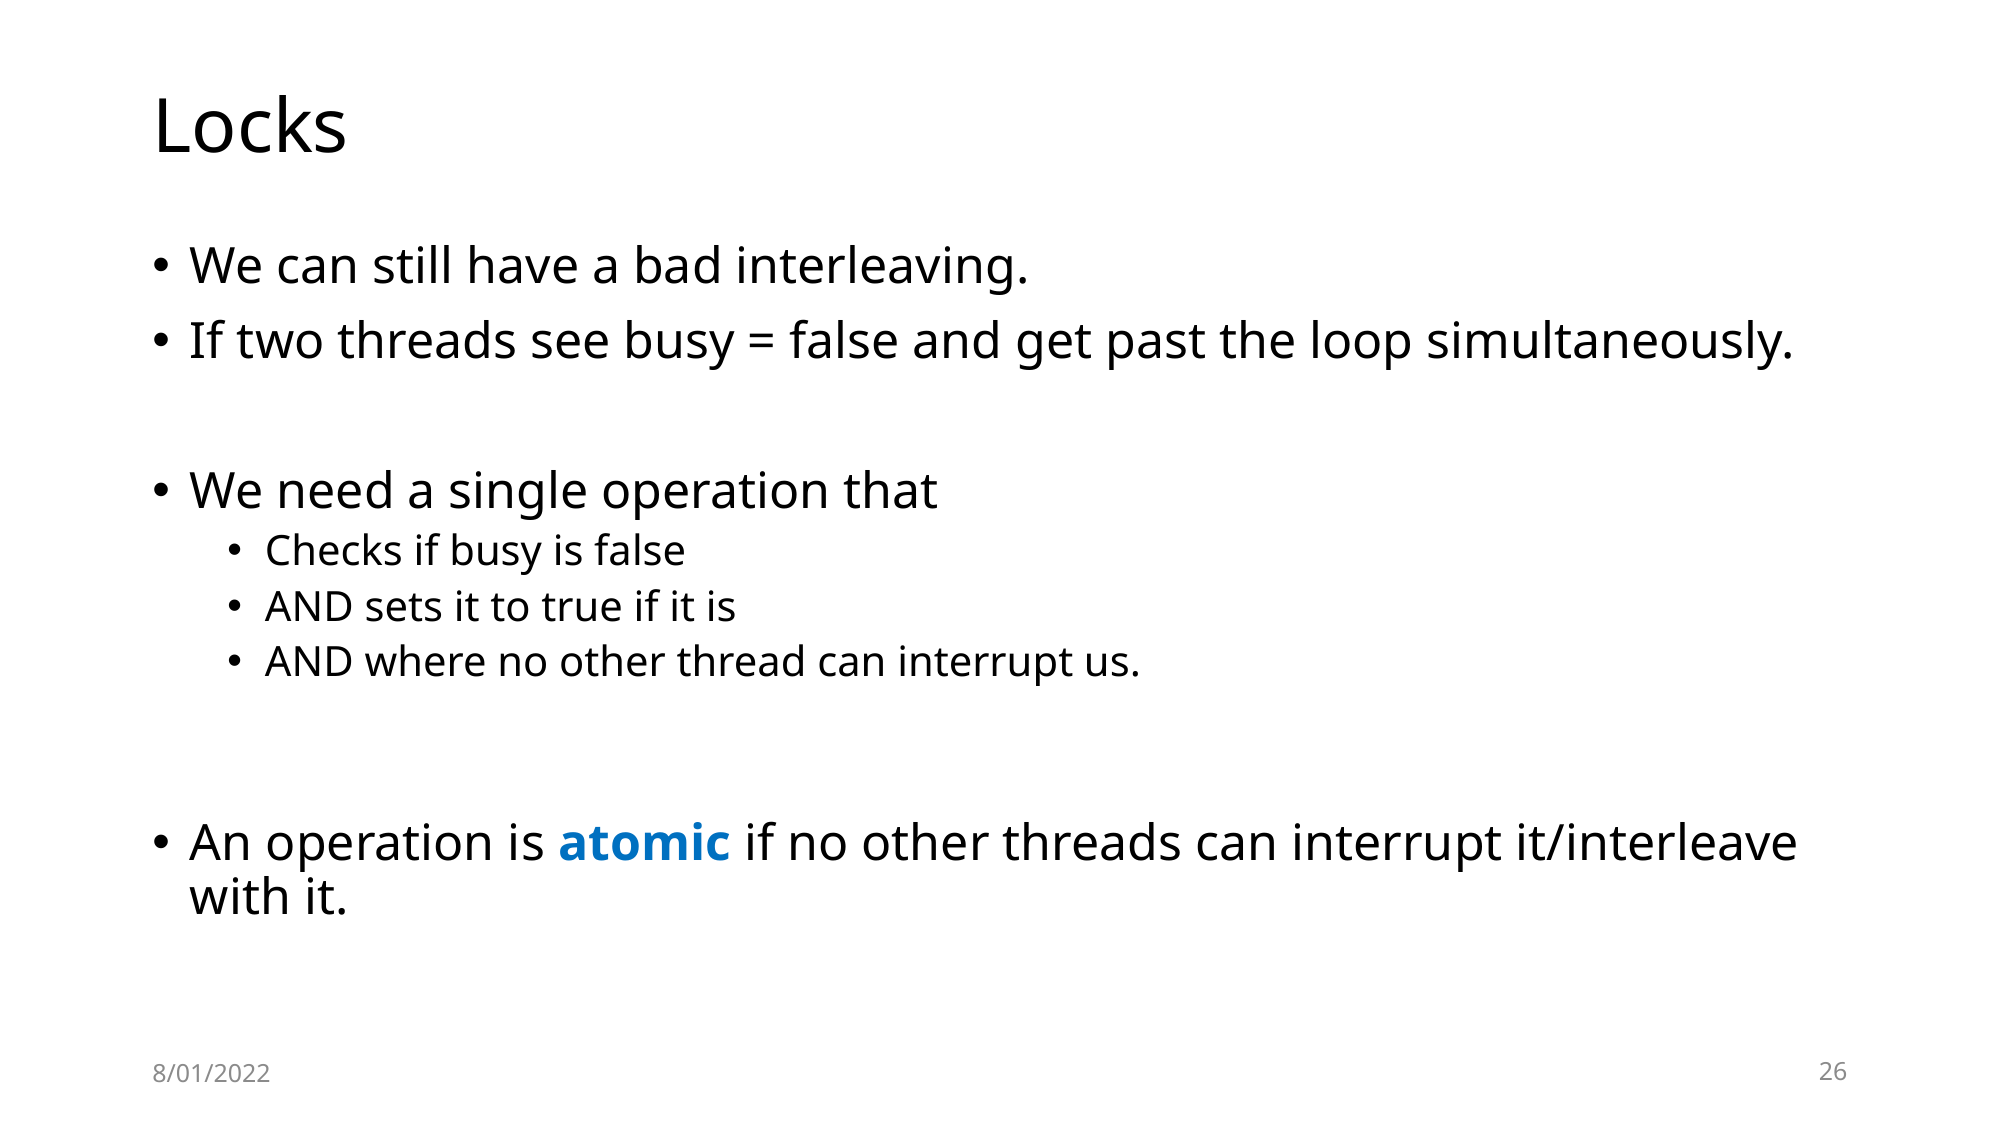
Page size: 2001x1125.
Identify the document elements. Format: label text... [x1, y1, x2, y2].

title Locks [137, 59, 1863, 198]
slide_number 26 [1412, 1042, 1863, 1103]
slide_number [137, 1042, 588, 1103]
list We can still have a bad interleaving. If two threads see busy = false and get past the loop simultaneously. We need a single operation that Checks if busy is false AND sets it to true if it is AND where no other thread can interrupt us. An operation is atomic if no other threads can interrupt it/interleave with it. [137, 233, 1863, 1014]
